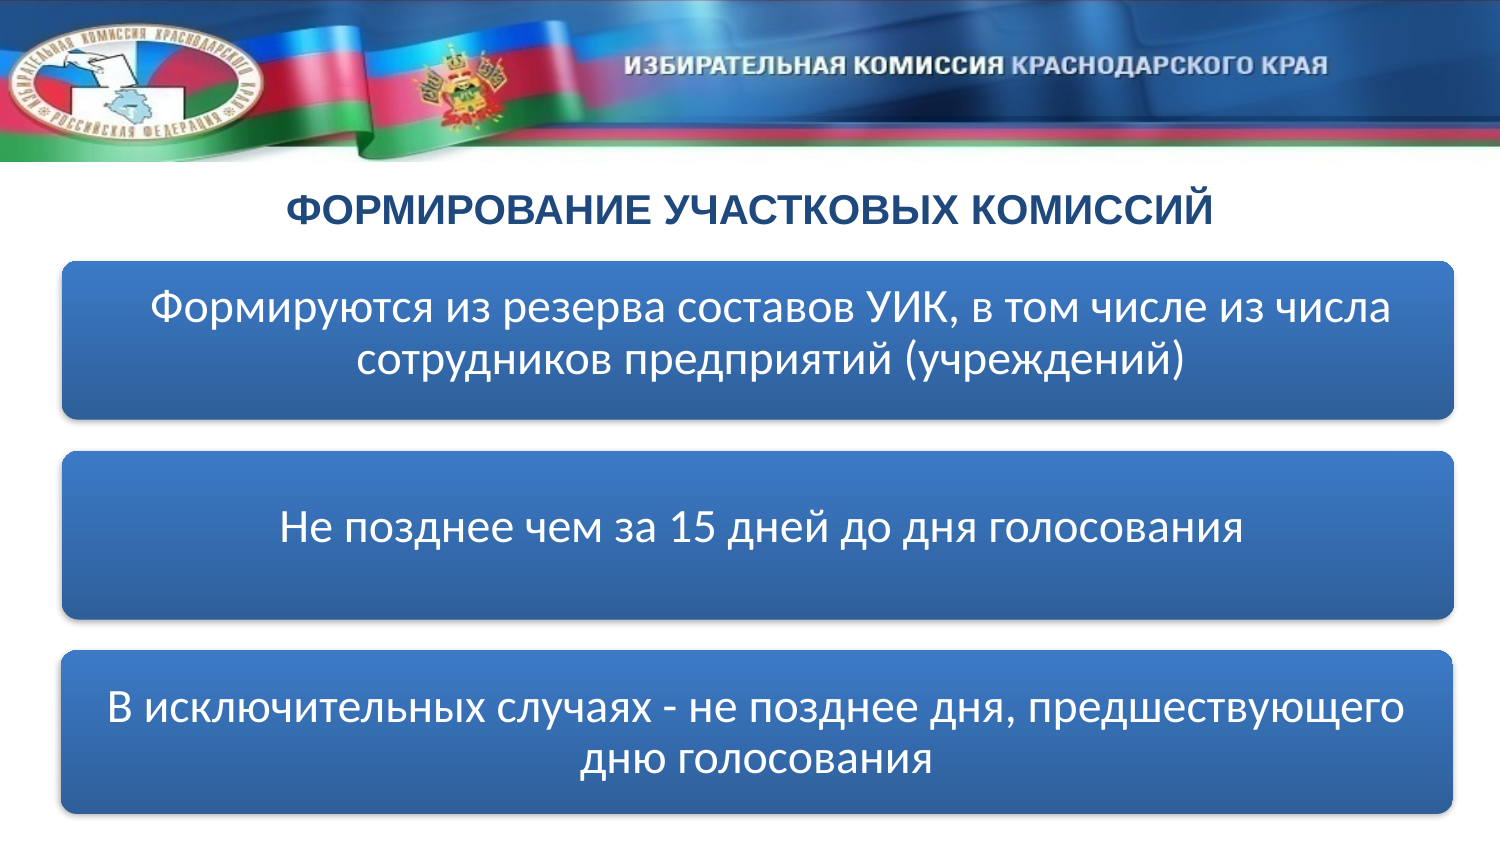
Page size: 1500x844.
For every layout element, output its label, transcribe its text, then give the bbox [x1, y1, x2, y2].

picture [0, 0, 1500, 163]
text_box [60, 628, 1454, 844]
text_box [59, 431, 1466, 622]
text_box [61, 243, 1466, 422]
text_box ФОРМИРОВАНИЕ УЧАСТКОВЫХ КОМИССИЙ [0, 175, 1500, 241]
